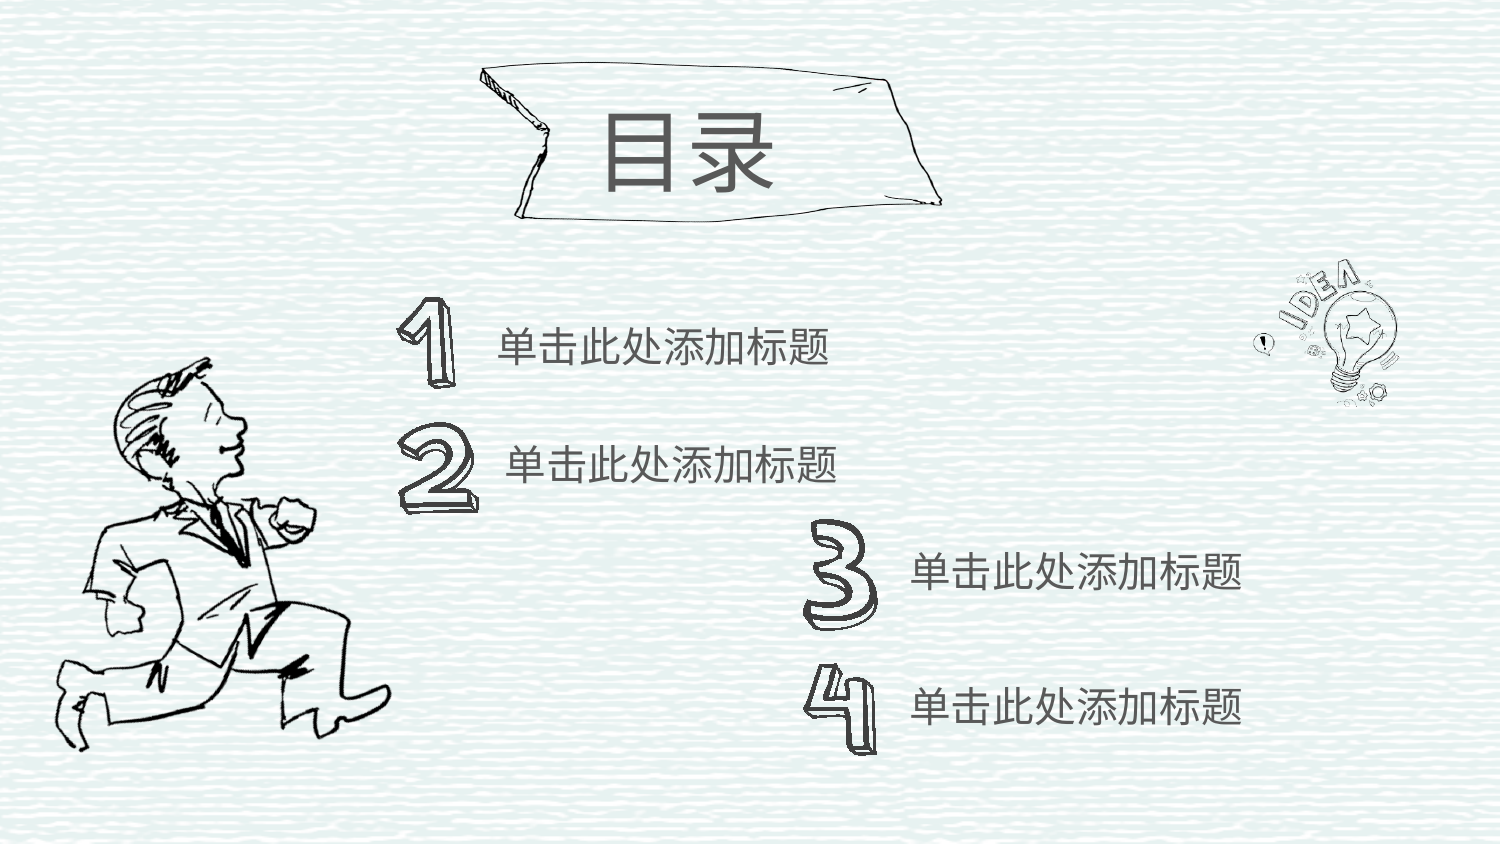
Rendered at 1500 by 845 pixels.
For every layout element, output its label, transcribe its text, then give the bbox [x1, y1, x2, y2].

text_box [422, 422, 479, 513]
text_box 单击此处添加标题 [492, 433, 1084, 495]
text_box 单击此处添加标题 [897, 540, 1357, 602]
text_box [803, 663, 877, 756]
picture [1239, 239, 1426, 426]
text_box 单击此处添加标题 [897, 675, 1391, 737]
picture [0, 332, 492, 844]
text_box [803, 519, 878, 631]
text_box [396, 297, 456, 389]
picture [454, 15, 964, 285]
text_box 单击此处添加标题 [484, 315, 1000, 377]
